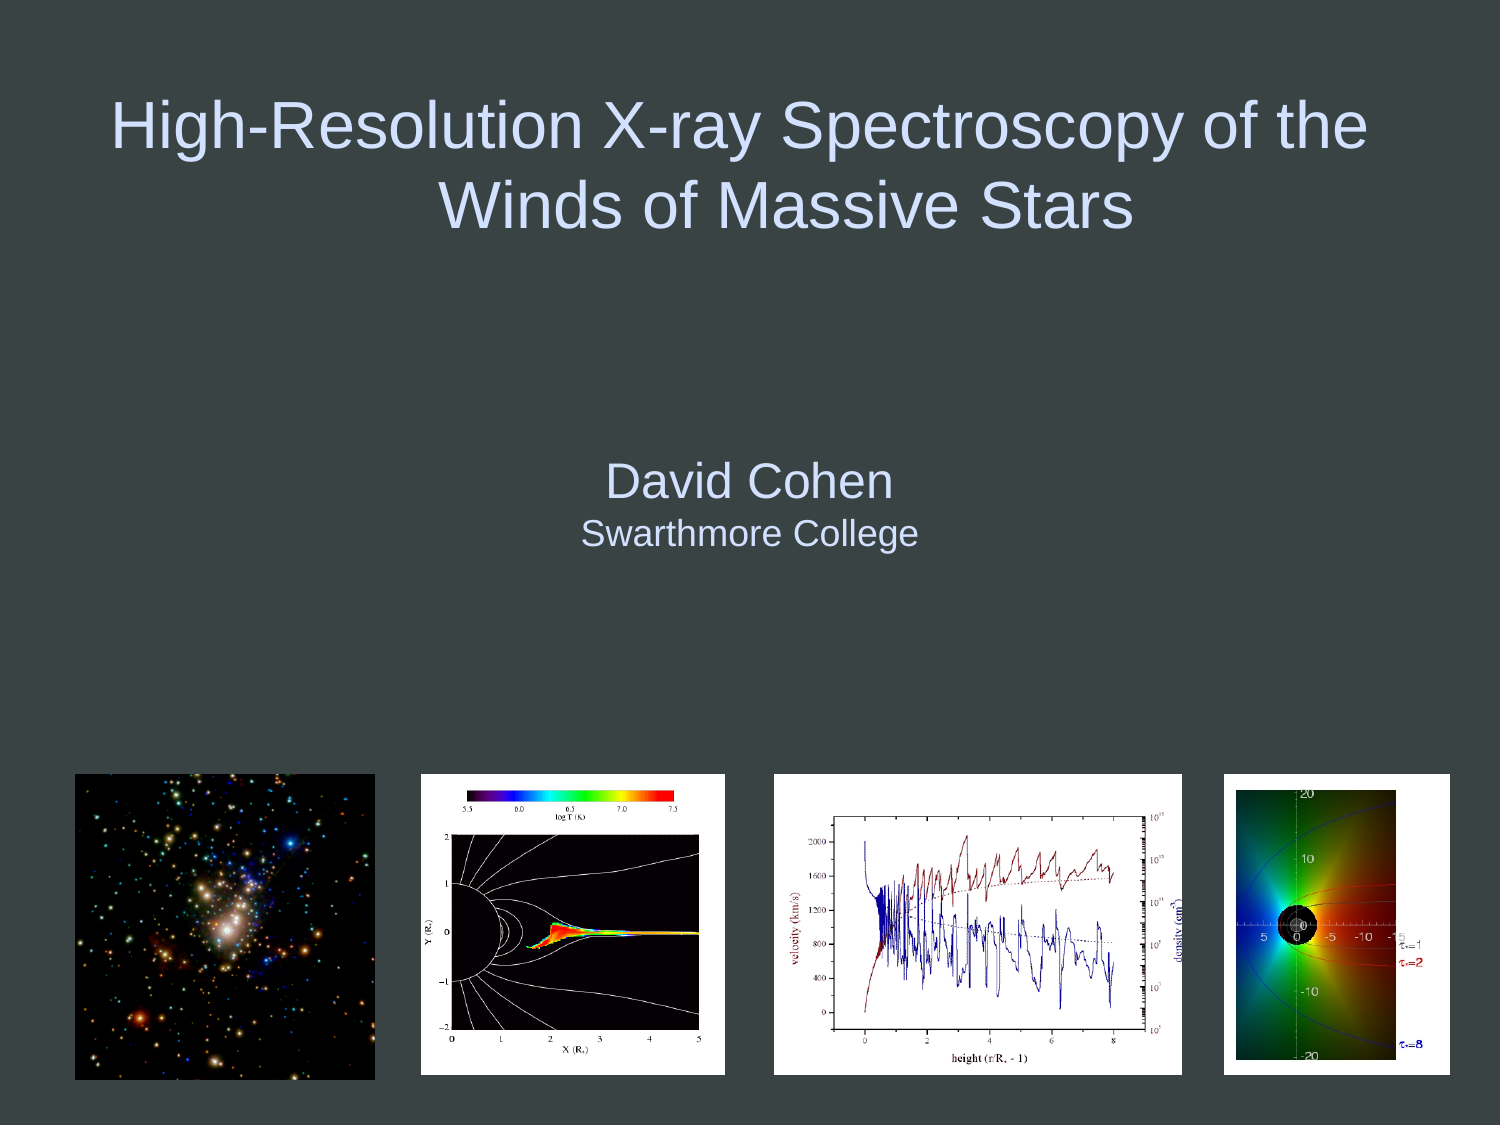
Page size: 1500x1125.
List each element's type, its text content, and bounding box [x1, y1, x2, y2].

text_box David Cohen Swarthmore College [381, 441, 1119, 561]
text_box High-Resolution X-ray Spectroscopy of the Winds of Massive Stars [0, 74, 1500, 250]
picture [1224, 774, 1451, 1076]
picture [774, 774, 1182, 1076]
picture [421, 774, 726, 1076]
picture [74, 774, 376, 1080]
